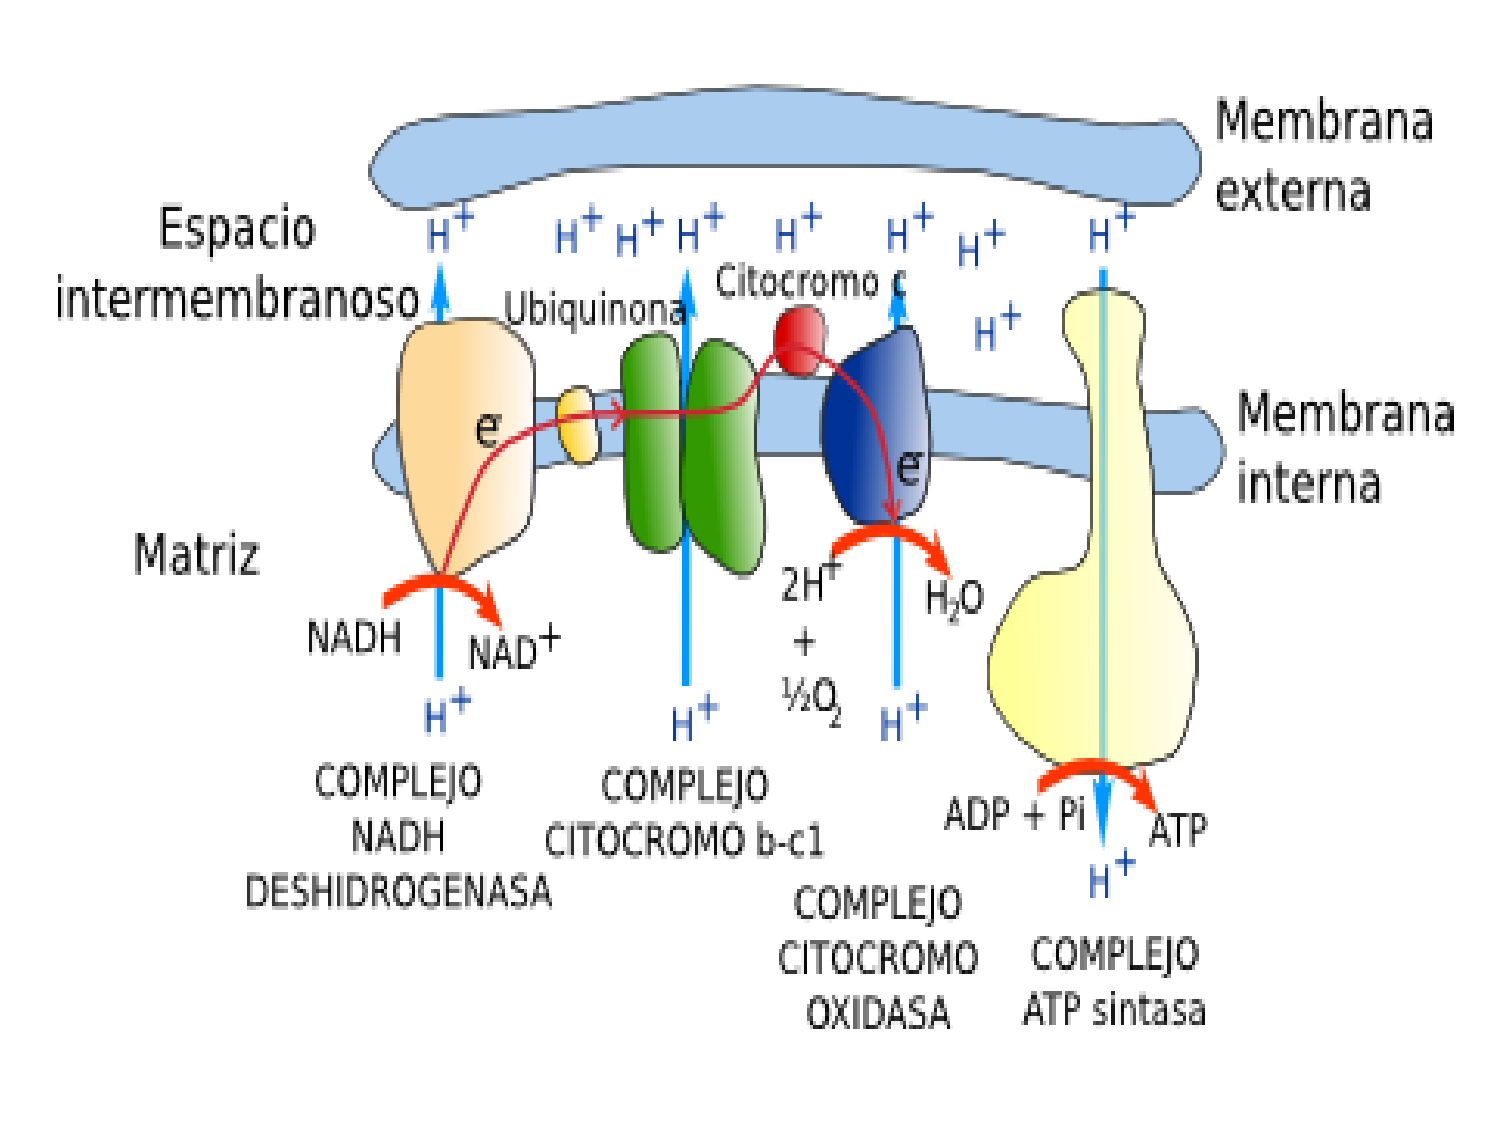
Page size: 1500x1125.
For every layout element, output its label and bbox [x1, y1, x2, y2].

picture [58, 46, 1454, 1055]
